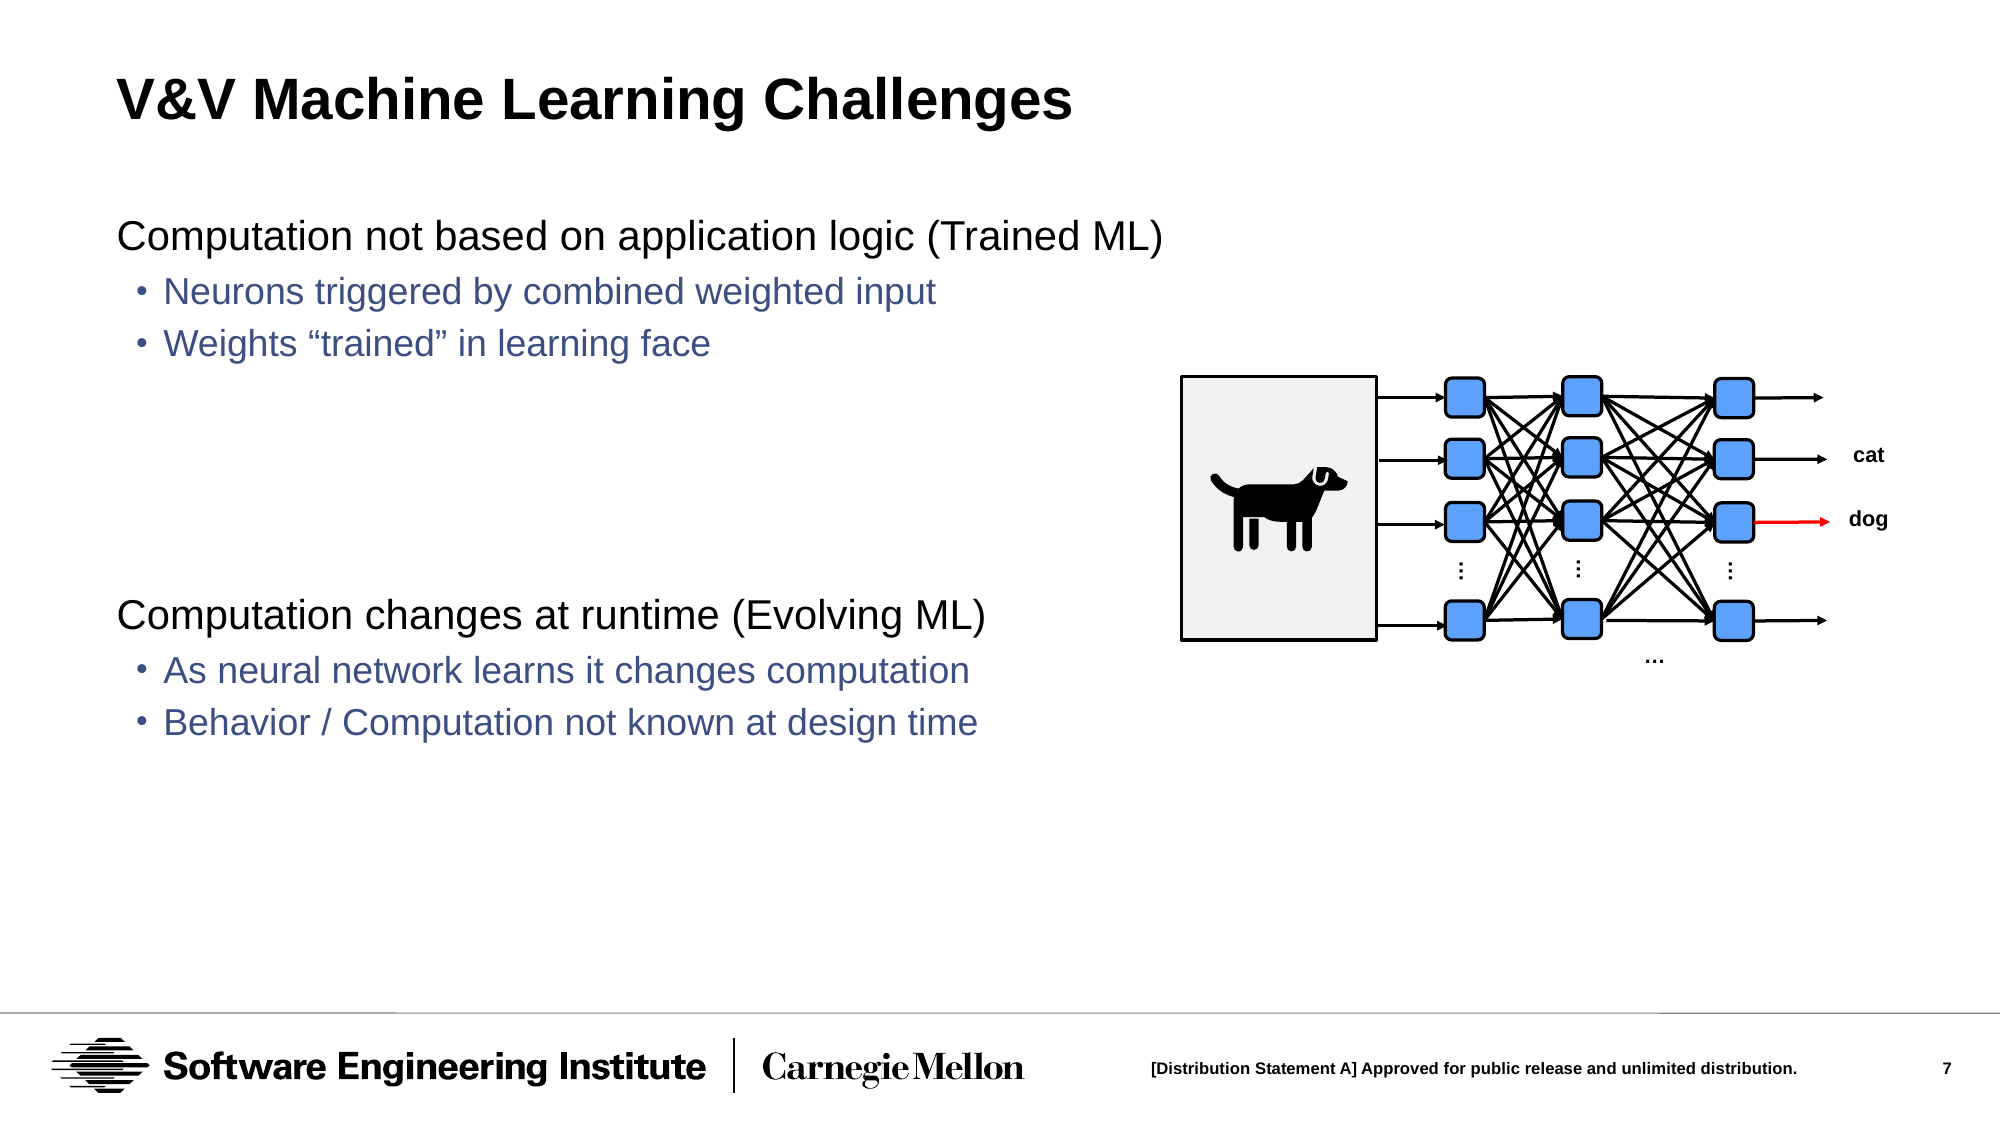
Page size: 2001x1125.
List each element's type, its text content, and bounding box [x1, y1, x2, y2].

title V&V Machine Learning Challenges [116, 69, 1901, 133]
picture [1179, 374, 1903, 682]
list Computation not based on application logic (Trained ML) Neurons triggered by combined weighted input Weights “trained” in learning face Computation changes at runtime (Evolving ML) As neural network learns it changes computation Behavior / Computation not known at design time [116, 212, 1901, 1001]
